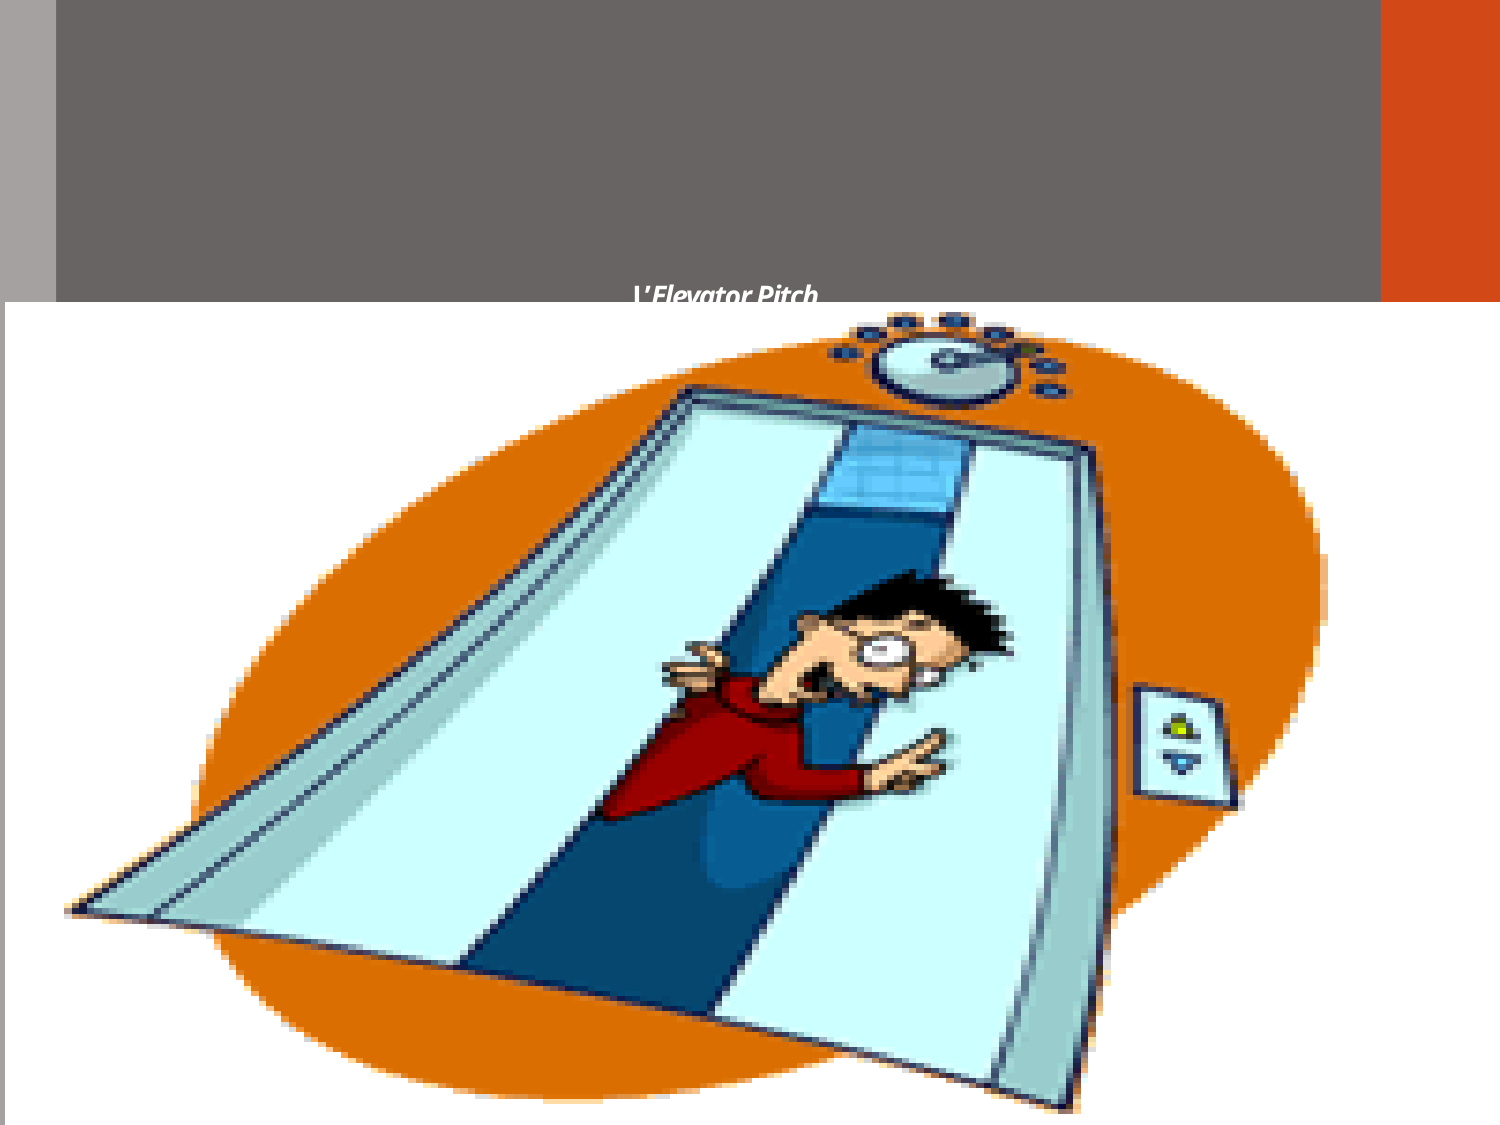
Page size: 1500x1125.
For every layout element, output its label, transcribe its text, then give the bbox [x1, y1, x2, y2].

title L’Elevator Pitch Ou Pitch d’ascenseur [88, 184, 1364, 296]
picture [5, 302, 1500, 1125]
